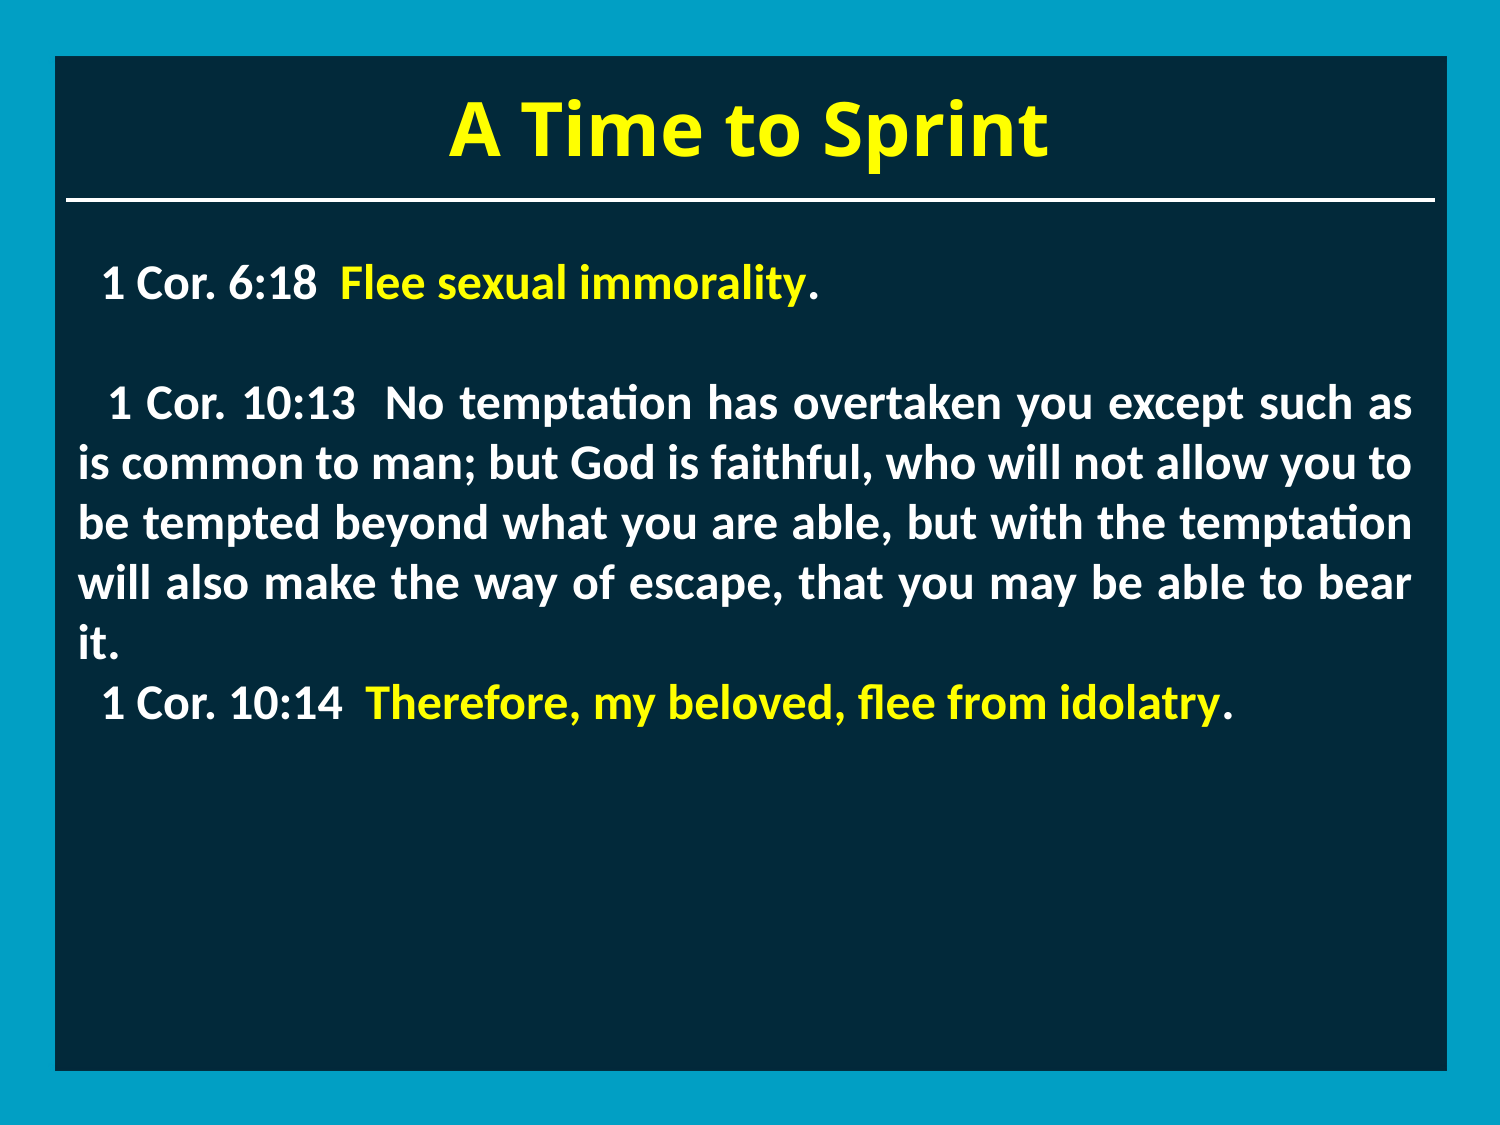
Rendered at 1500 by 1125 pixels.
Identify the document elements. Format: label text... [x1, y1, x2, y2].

text_box 1 Cor. 6:18 Flee sexual immorality. 1 Cor. 10:13 No temptation has overtaken you except such as is common to man; but God is faithful, who will not allow you to be tempted beyond what you are able, but with the temptation will also make the way of escape, that you may be able to bear it. 1 Cor. 10:14 Therefore, my beloved, flee from idolatry. [62, 242, 1429, 737]
title A Time to Sprint [103, 59, 1397, 198]
